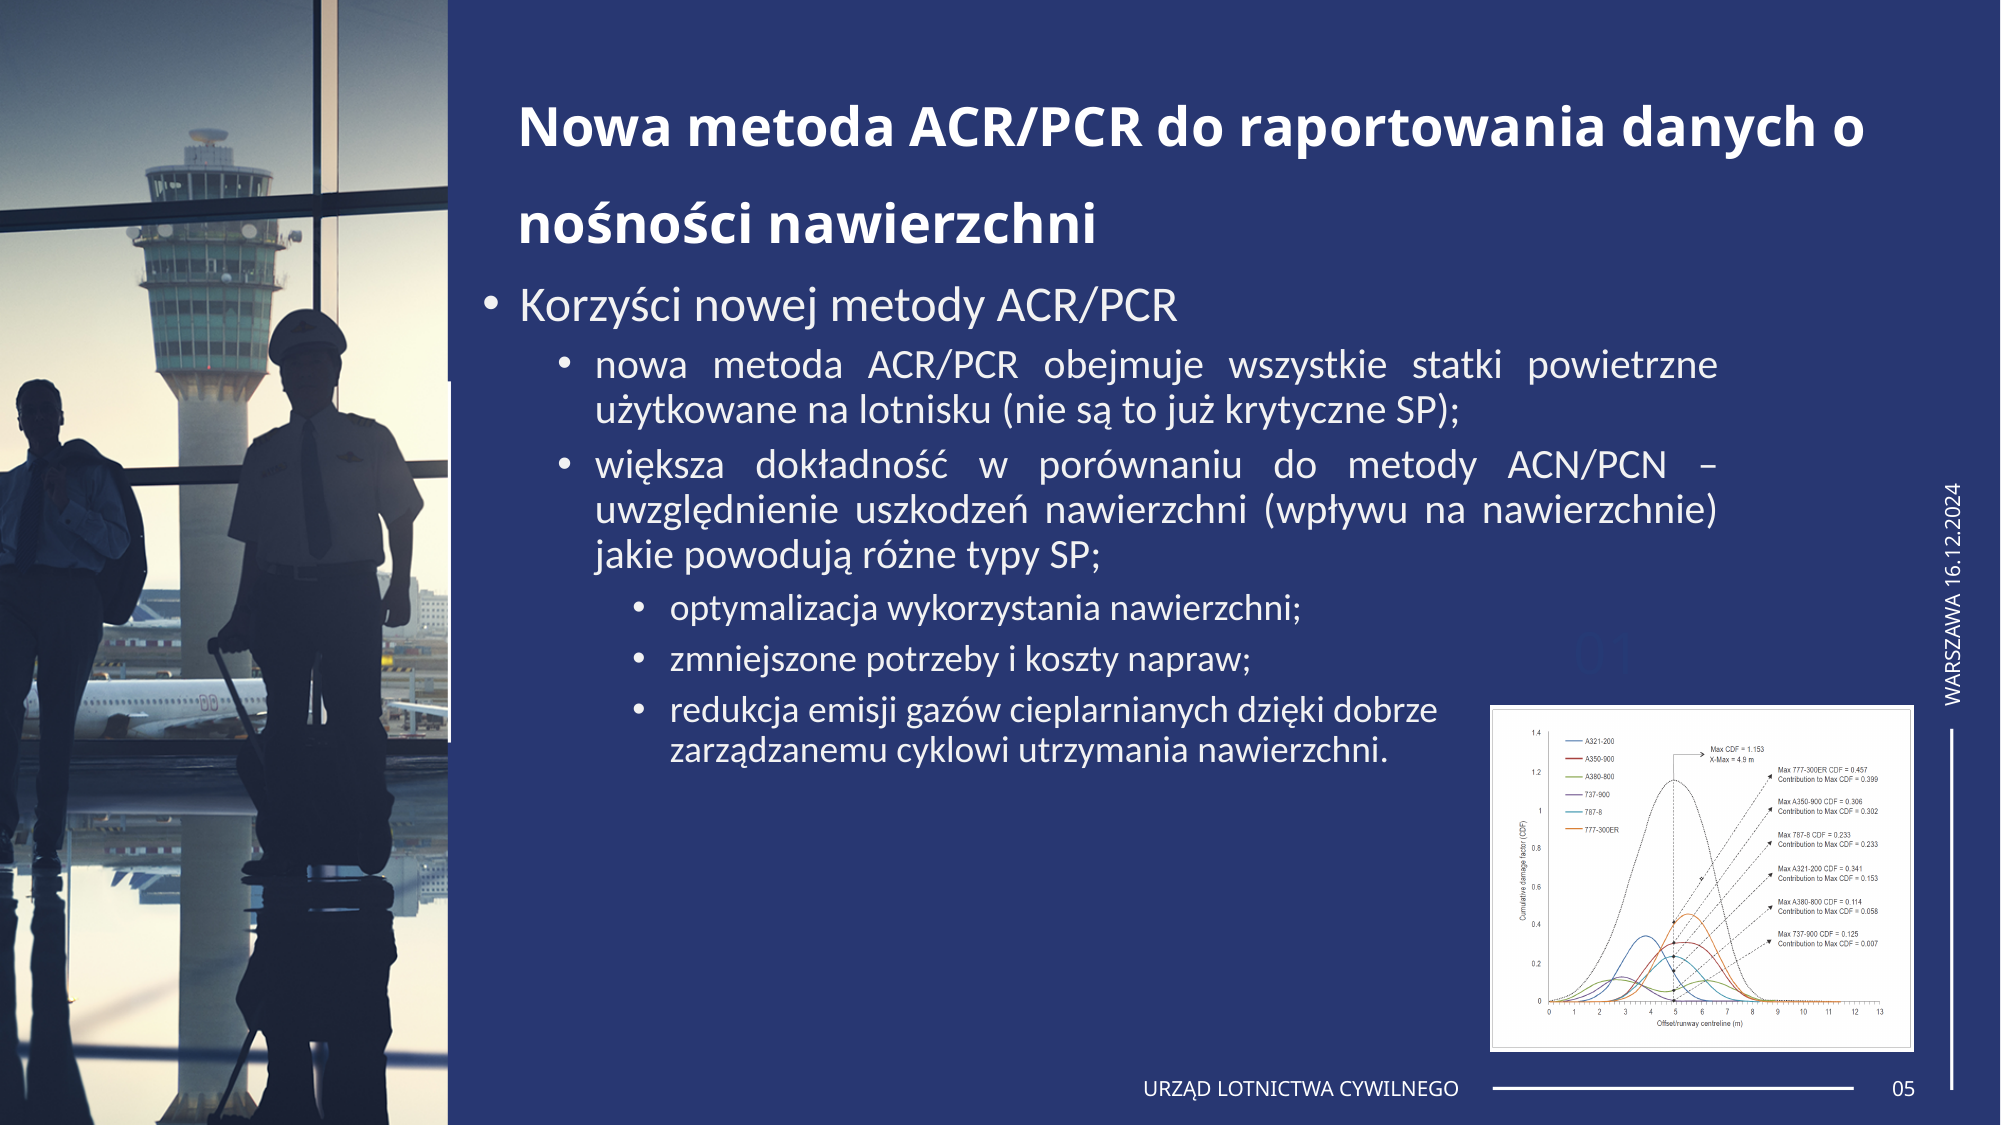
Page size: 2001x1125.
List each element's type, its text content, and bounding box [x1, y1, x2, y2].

text_box Korzyści nowej metody ACR/PCR nowa metoda ACR/PCR obejmuje wszystkie statki powietrzne użytkowane na lotnisku (nie są to już krytyczne SP); większa dokładność w porównaniu do metody ACN/PCN – uwzględnienie uszkodzeń nawierzchni (wpływu na nawierzchnie) jakie powodują różne typy SP; optymalizacja wykorzystania nawierzchni; zmniejszone potrzeby i koszty napraw; redukcja emisji gazów cieplarnianych dzięki dobrze zarządzanemu cyklowi utrzymania nawierzchni. [467, 270, 1734, 1052]
text_box 05 [1474, 1067, 1931, 1108]
text_box WARSZAWA 16.12.2024 [1931, 264, 1972, 722]
text_box URZĄD LOTNICTWA CYWILNEGO [909, 1067, 1474, 1108]
picture [0, 0, 2001, 1125]
text_box Nowa metoda ACR/PCR do raportowania danych o nośności nawierzchni [502, 52, 2000, 263]
